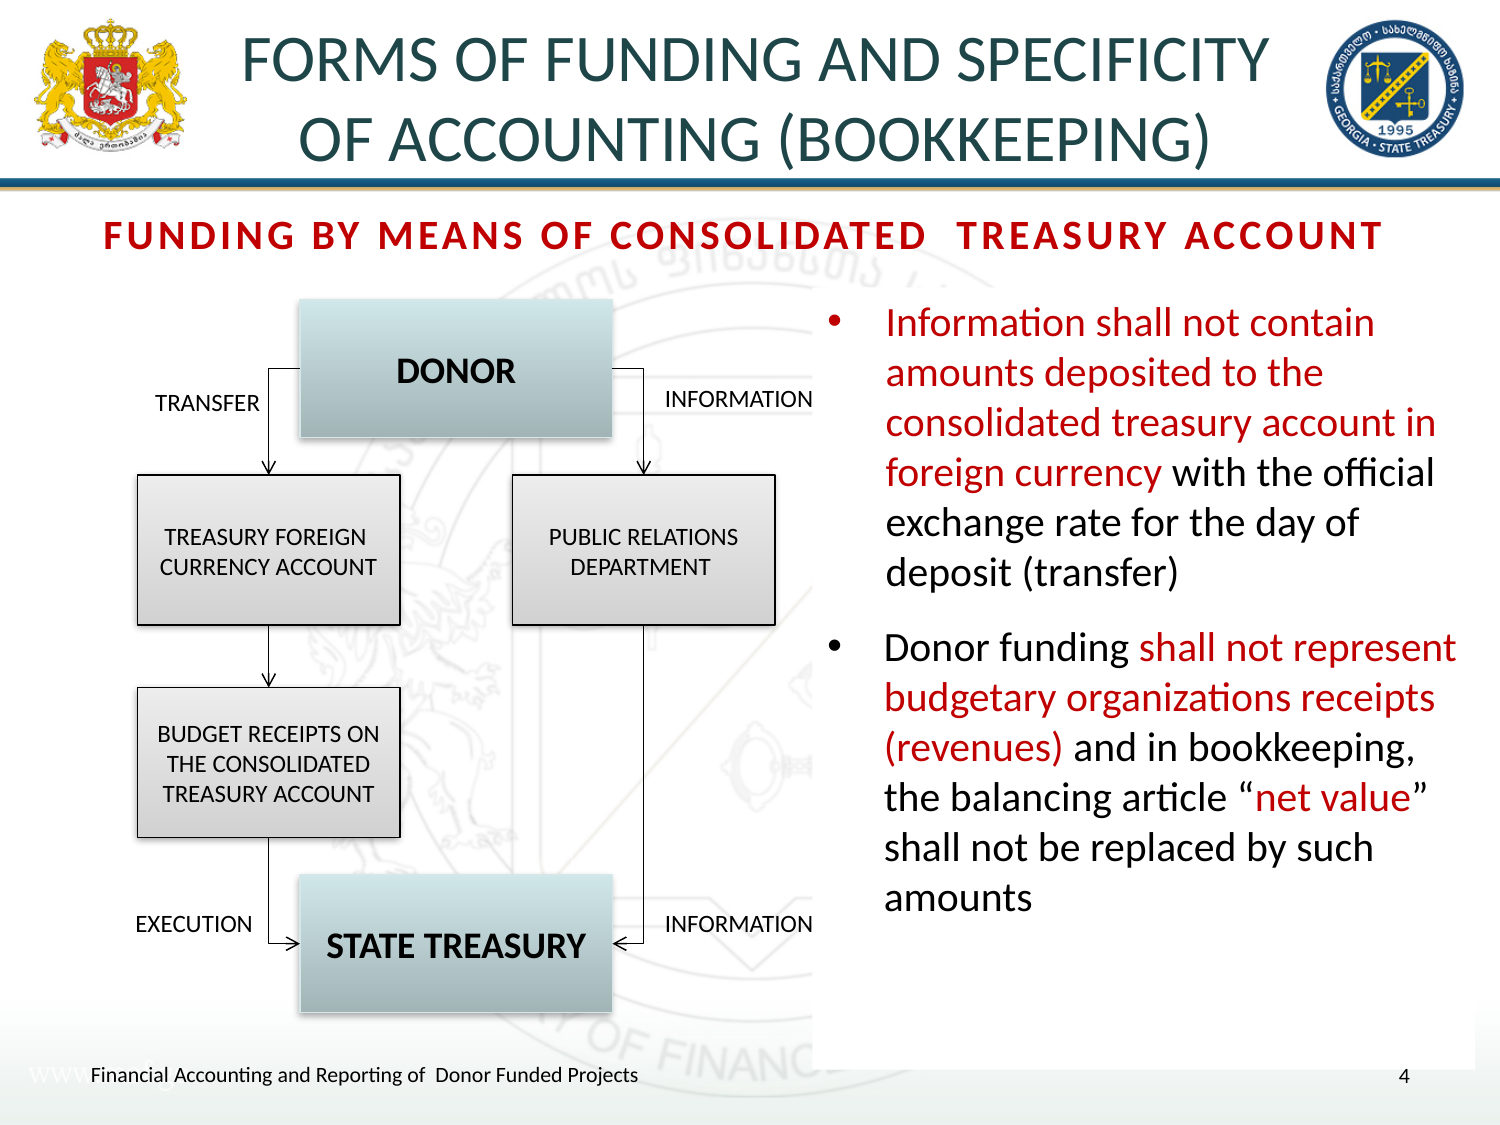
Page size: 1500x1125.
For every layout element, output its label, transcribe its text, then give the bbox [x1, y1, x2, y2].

slide_number 4 [1288, 1054, 1426, 1103]
title Forms of Funding and Specificity of Accounting (Bookkeeping) [210, 12, 1302, 177]
text_box FUNDING BY MEANS OF CONSOLIDATED TREASURY ACCOUNT [0, 200, 1500, 265]
list Information shall not contain amounts deposited to the consolidated treasury account in foreign currency with the official exchange rate for the day of deposit (transfer) Donor funding shall not represent budgetary organizations receipts (revenues) and in bookkeeping, the balancing article “net value” shall not be replaced by such amounts [812, 287, 1476, 1070]
picture [0, 265, 1500, 1125]
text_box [37, 299, 838, 1013]
picture [0, 0, 1500, 200]
footer Financial Accounting and Reporting of Donor Funded Projects [75, 1053, 997, 1102]
